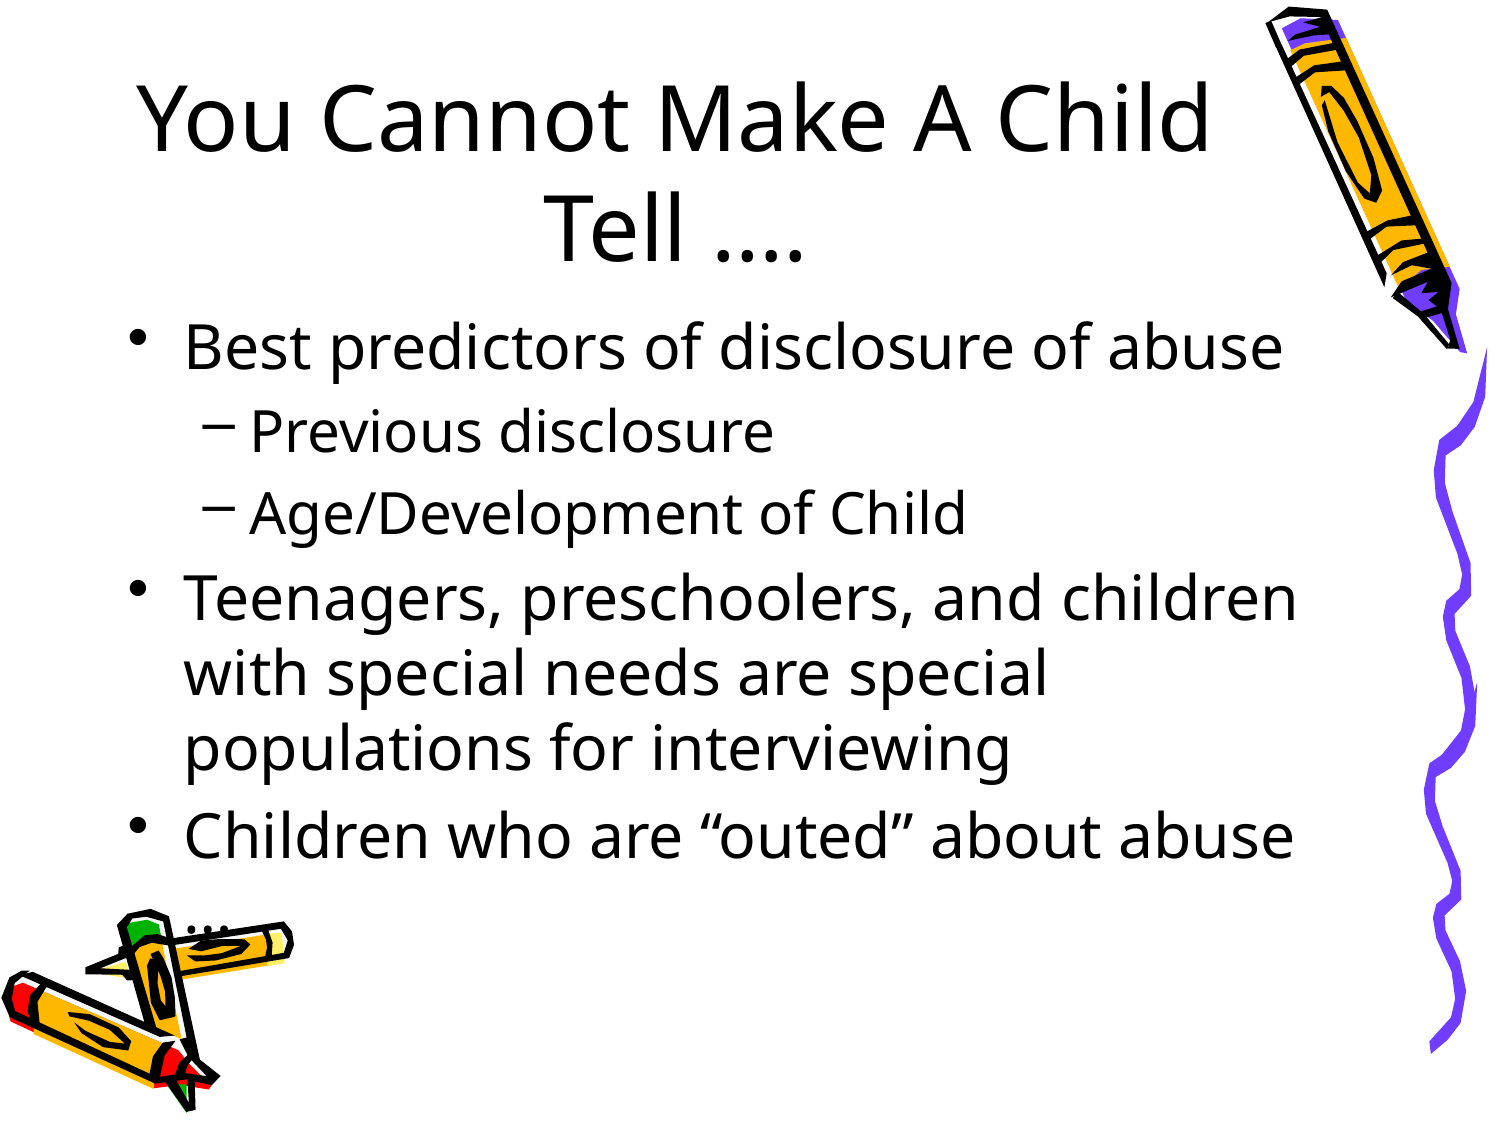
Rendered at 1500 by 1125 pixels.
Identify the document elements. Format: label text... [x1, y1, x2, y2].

title You Cannot Make A Child Tell …. [112, 24, 1240, 288]
list Best predictors of disclosure of abuse Previous disclosure Age/Development of Child Teenagers, preschoolers, and children with special needs are special populations for interviewing Children who are “outed” about abuse … [112, 299, 1376, 901]
